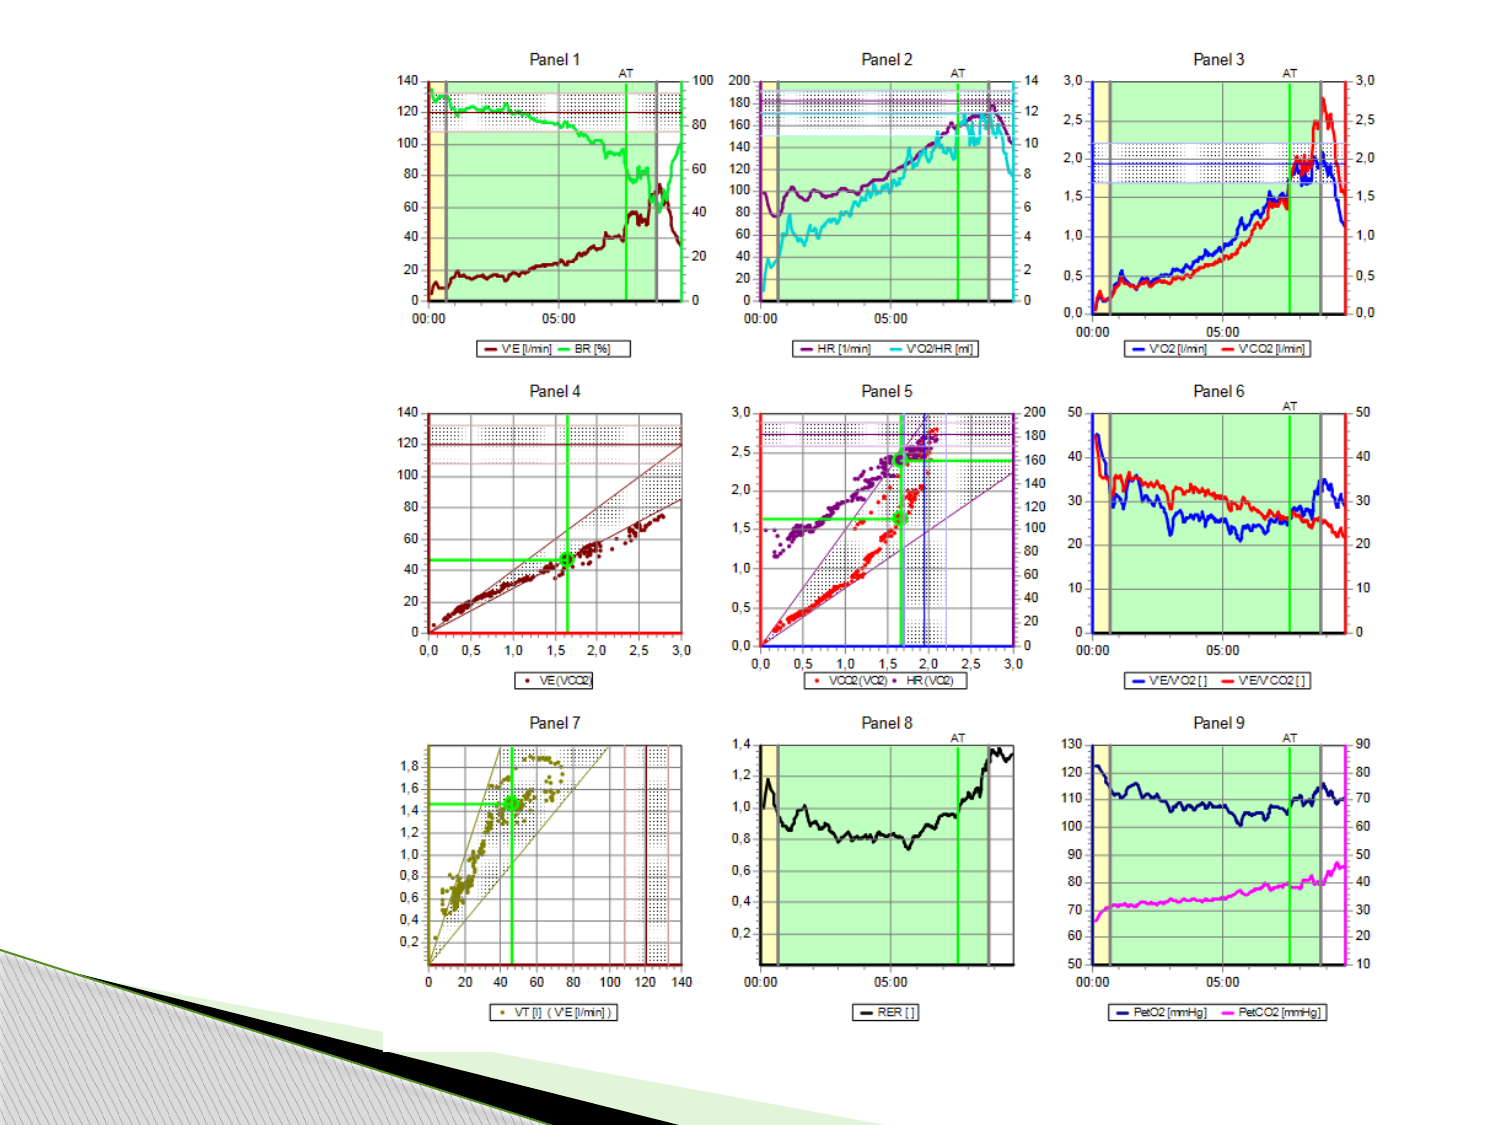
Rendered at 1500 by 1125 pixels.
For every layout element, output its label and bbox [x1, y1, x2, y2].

picture [383, 42, 1393, 1052]
